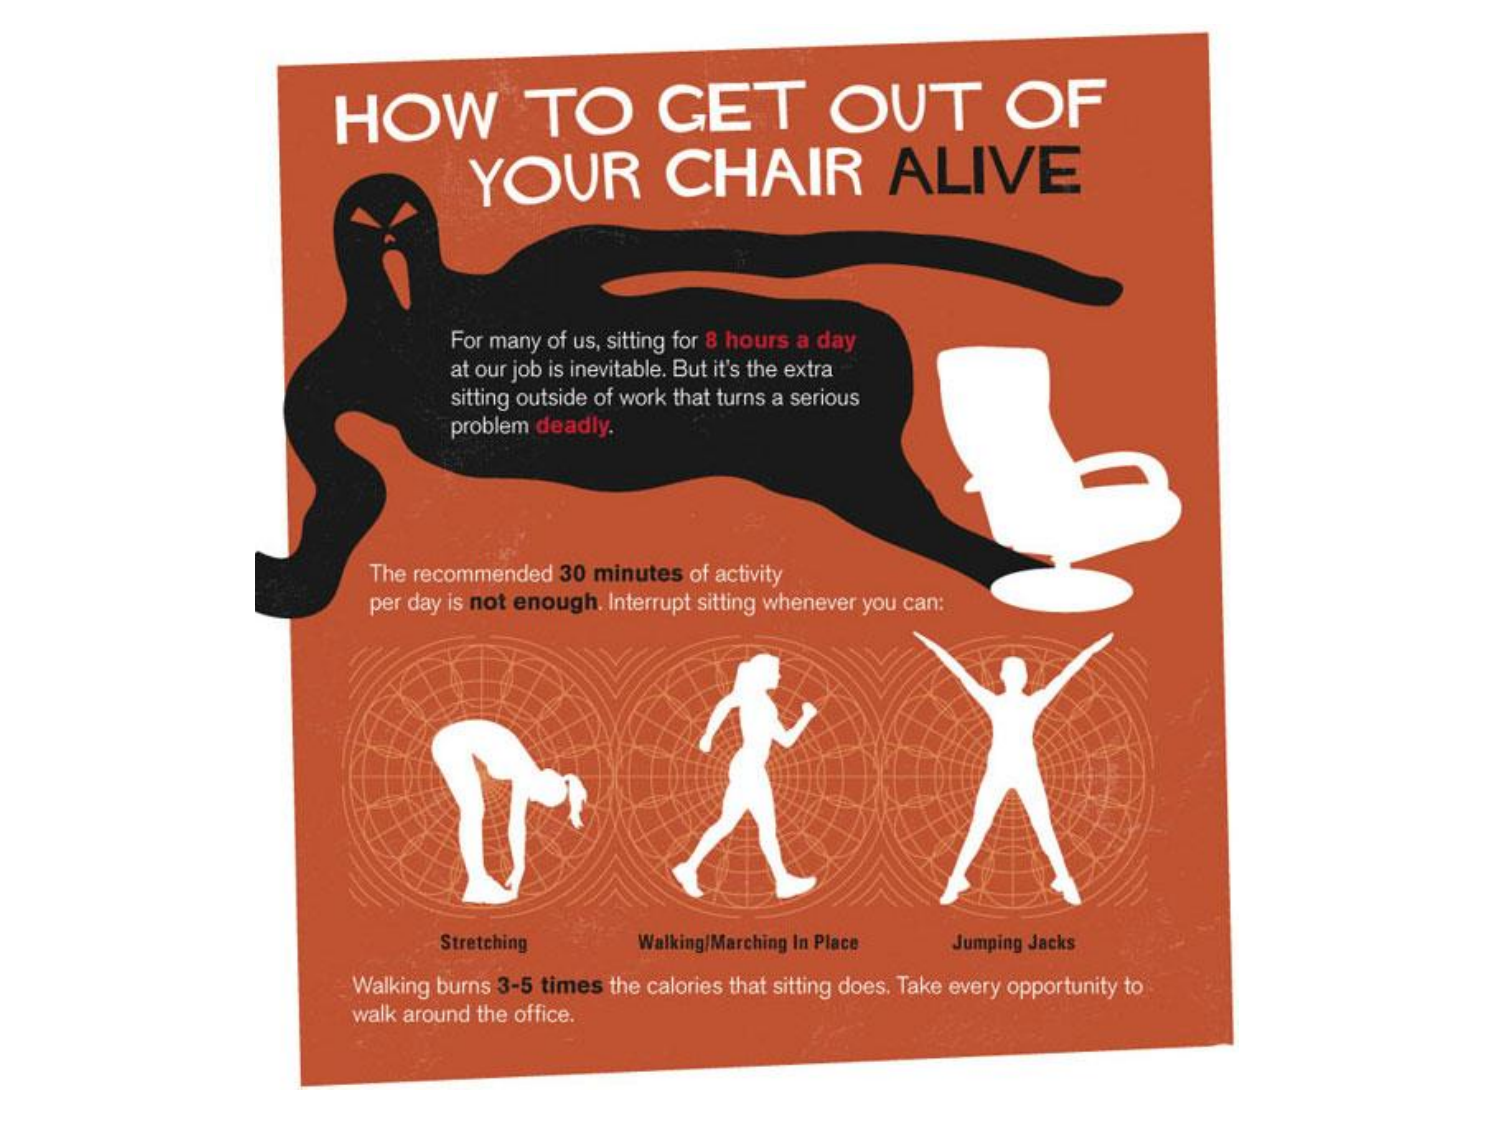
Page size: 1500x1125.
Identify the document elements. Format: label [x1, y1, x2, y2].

list [255, 21, 1240, 1097]
